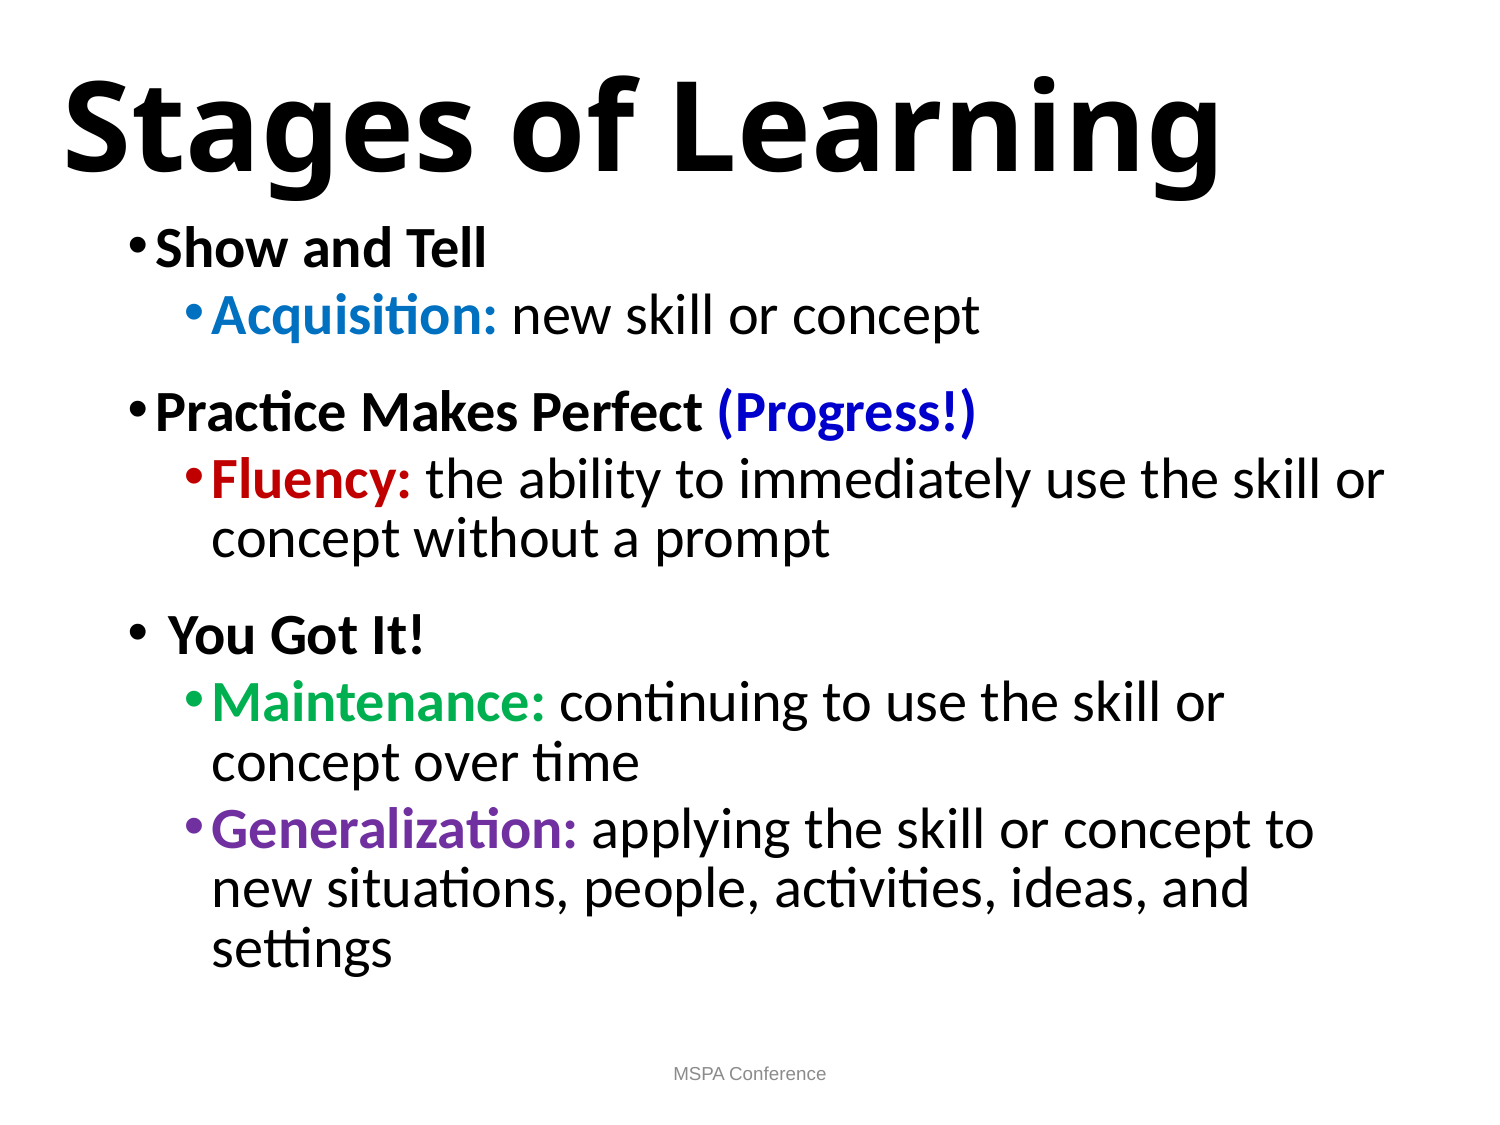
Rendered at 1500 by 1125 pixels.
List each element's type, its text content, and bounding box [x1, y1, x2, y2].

footer MSPA Conference [496, 1042, 1004, 1103]
list Show and Tell Acquisition: new skill or concept Practice Makes Perfect (Progress!) Fluency: the ability to immediately use the skill or concept without a prompt You Got It! Maintenance: continuing to use the skill or concept over time Generalization: applying the skill or concept to new situations, people, activities, ideas, and settings [112, 212, 1425, 1063]
title Stages of Learning [62, 62, 1438, 200]
